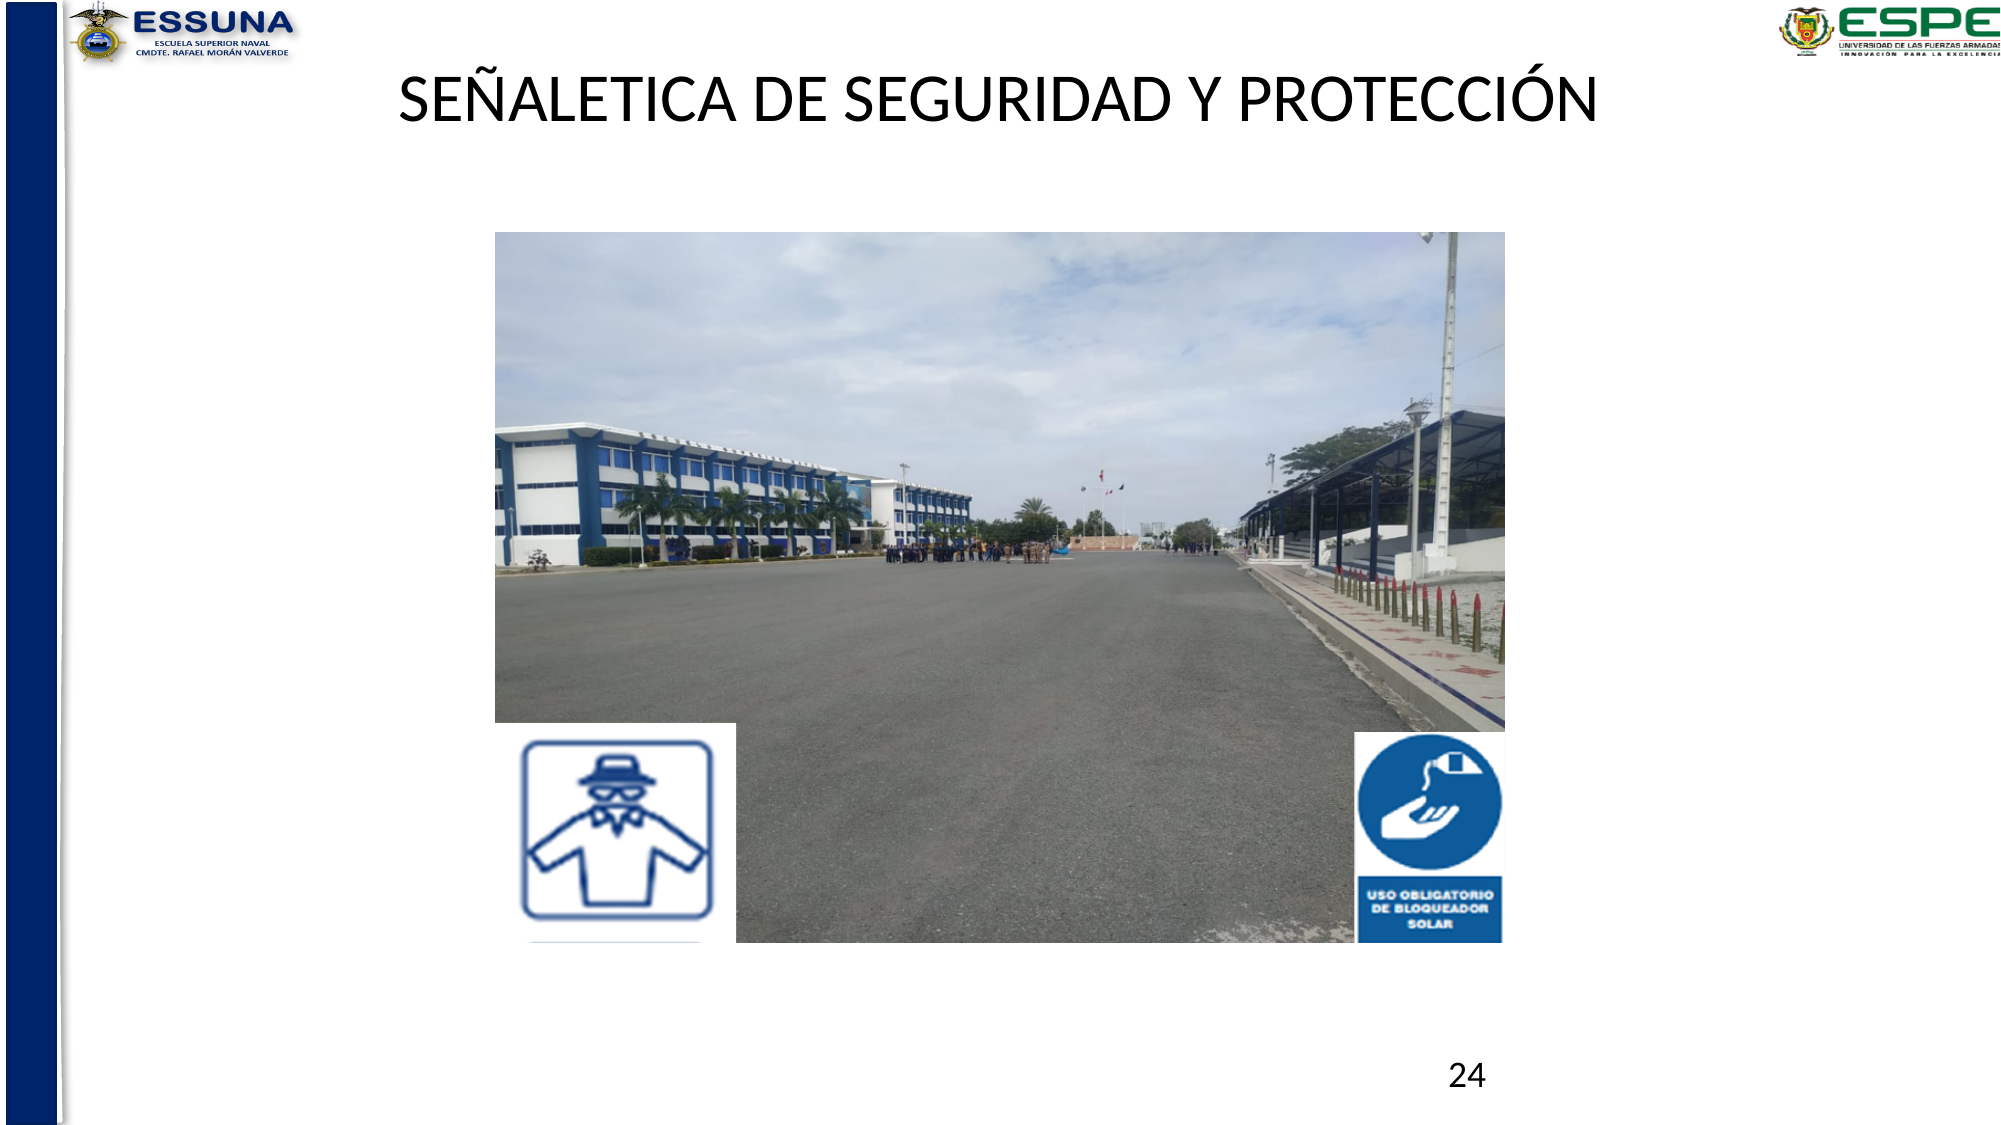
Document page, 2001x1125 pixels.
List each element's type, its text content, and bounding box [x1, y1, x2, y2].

title SEÑALETICA DE SEGURIDAD Y PROTECCIÓN [99, 45, 1900, 233]
picture [1779, 7, 2001, 56]
picture [66, 0, 322, 62]
picture [1354, 732, 1505, 943]
slide_number 24 [1433, 1042, 1900, 1103]
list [495, 232, 1505, 943]
